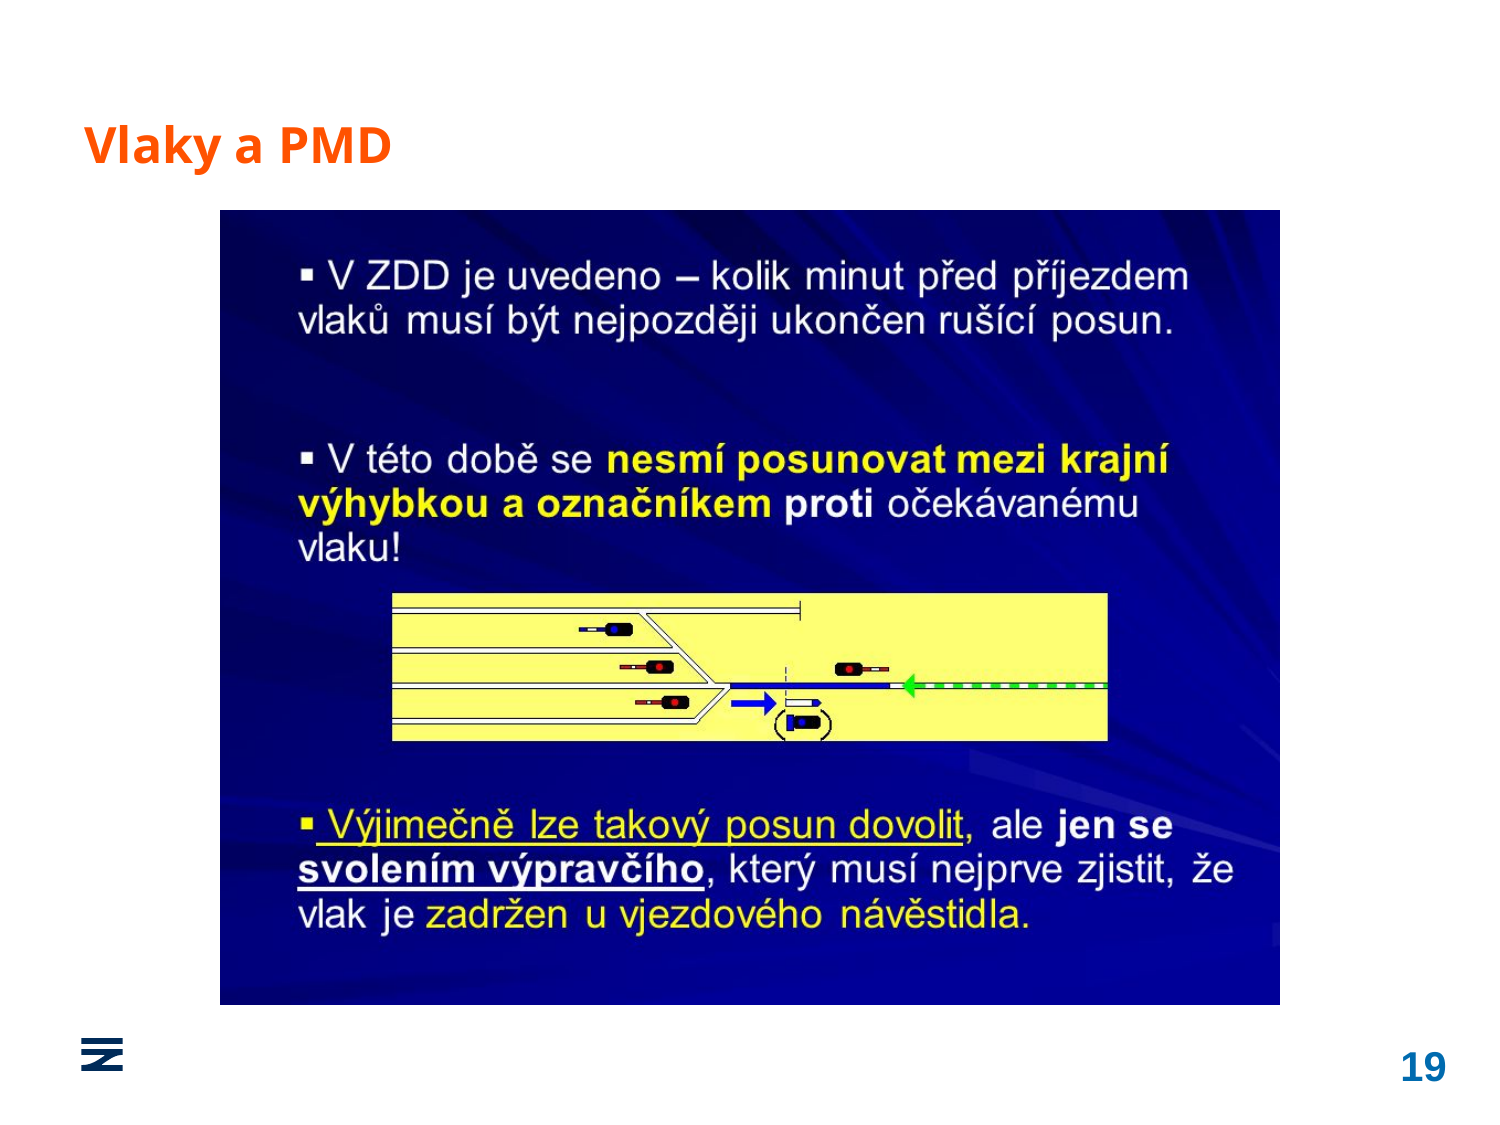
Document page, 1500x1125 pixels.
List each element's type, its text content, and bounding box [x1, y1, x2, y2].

slide_number 19 [1096, 1034, 1447, 1095]
list Vlaky a PMD [84, 113, 1436, 197]
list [220, 210, 1280, 1006]
